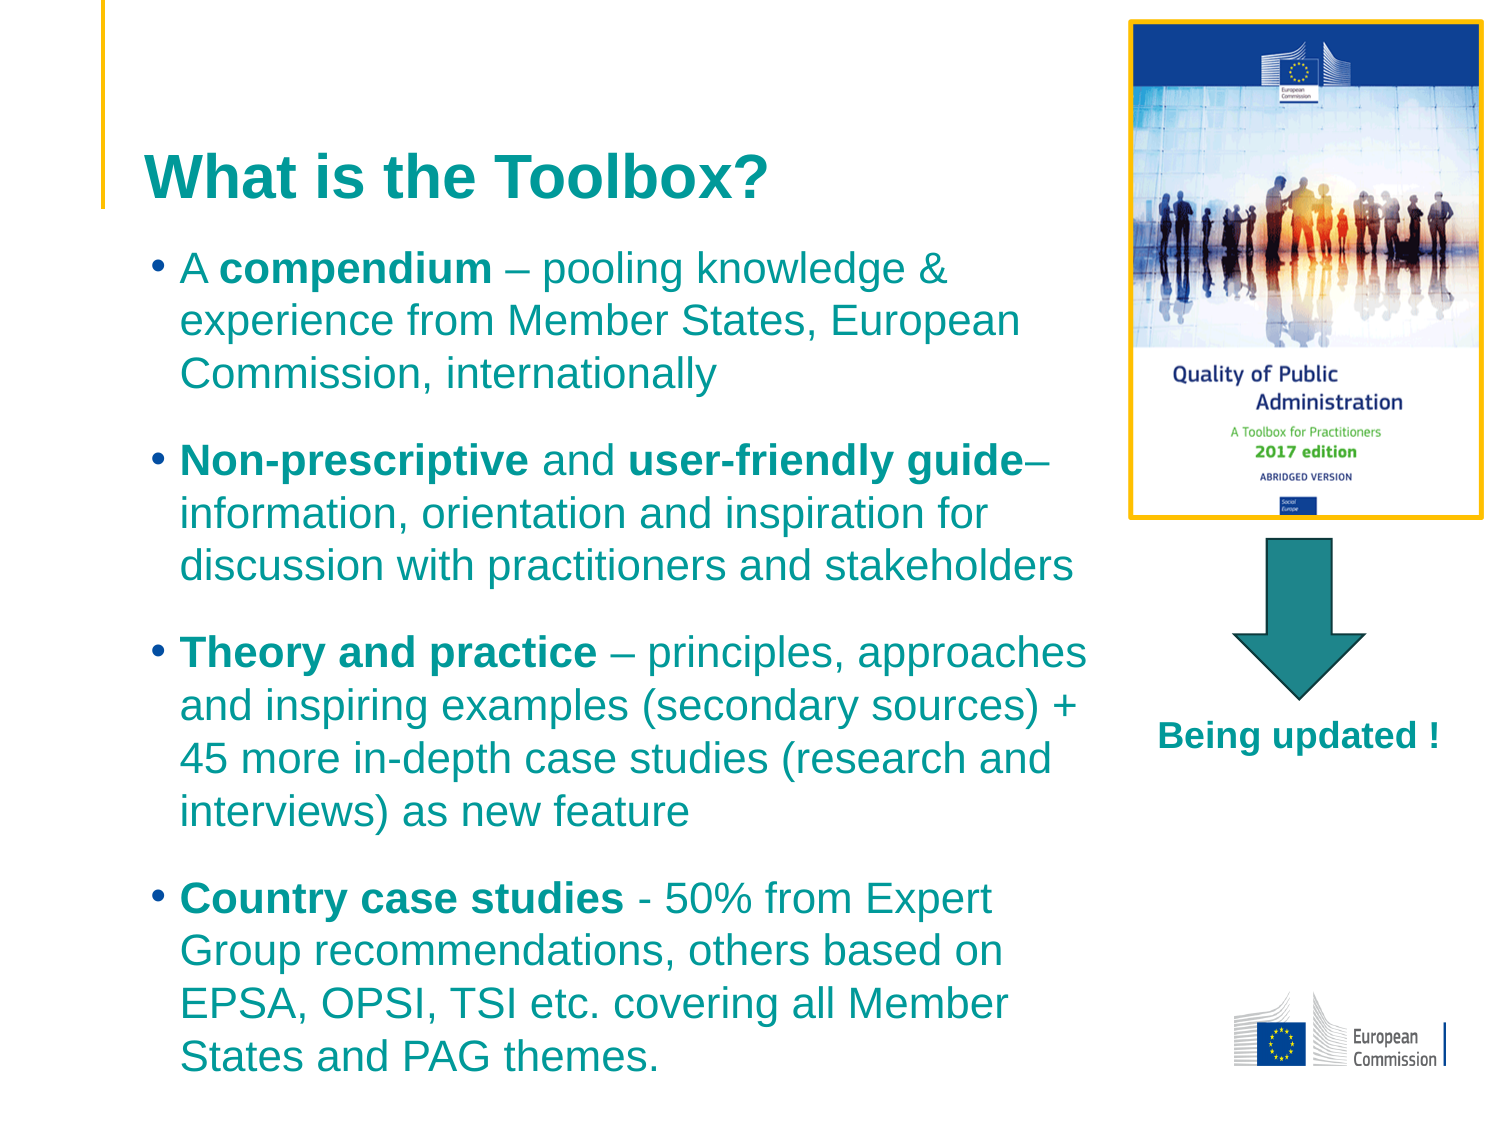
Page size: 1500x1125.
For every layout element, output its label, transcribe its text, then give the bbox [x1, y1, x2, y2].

list A compendium – pooling knowledge & experience from Member States, European Commission, internationally Non-prescriptive and user-friendly guide– information, orientation and inspiration for discussion with practitioners and stakeholders Theory and practice – principles, approaches and inspiring examples (secondary sources) + 45 more in-depth case studies (research and interviews) as new feature Country case studies - 50% from Expert Group recommendations, others based on EPSA, OPSI, TSI etc. covering all Member States and PAG themes. [100, 231, 1105, 1098]
picture [1127, 19, 1485, 520]
text_box What is the Toolbox? [129, 129, 880, 219]
text_box Being updated ! [1142, 704, 1456, 764]
text_box [1231, 537, 1367, 701]
picture [1234, 991, 1446, 1066]
